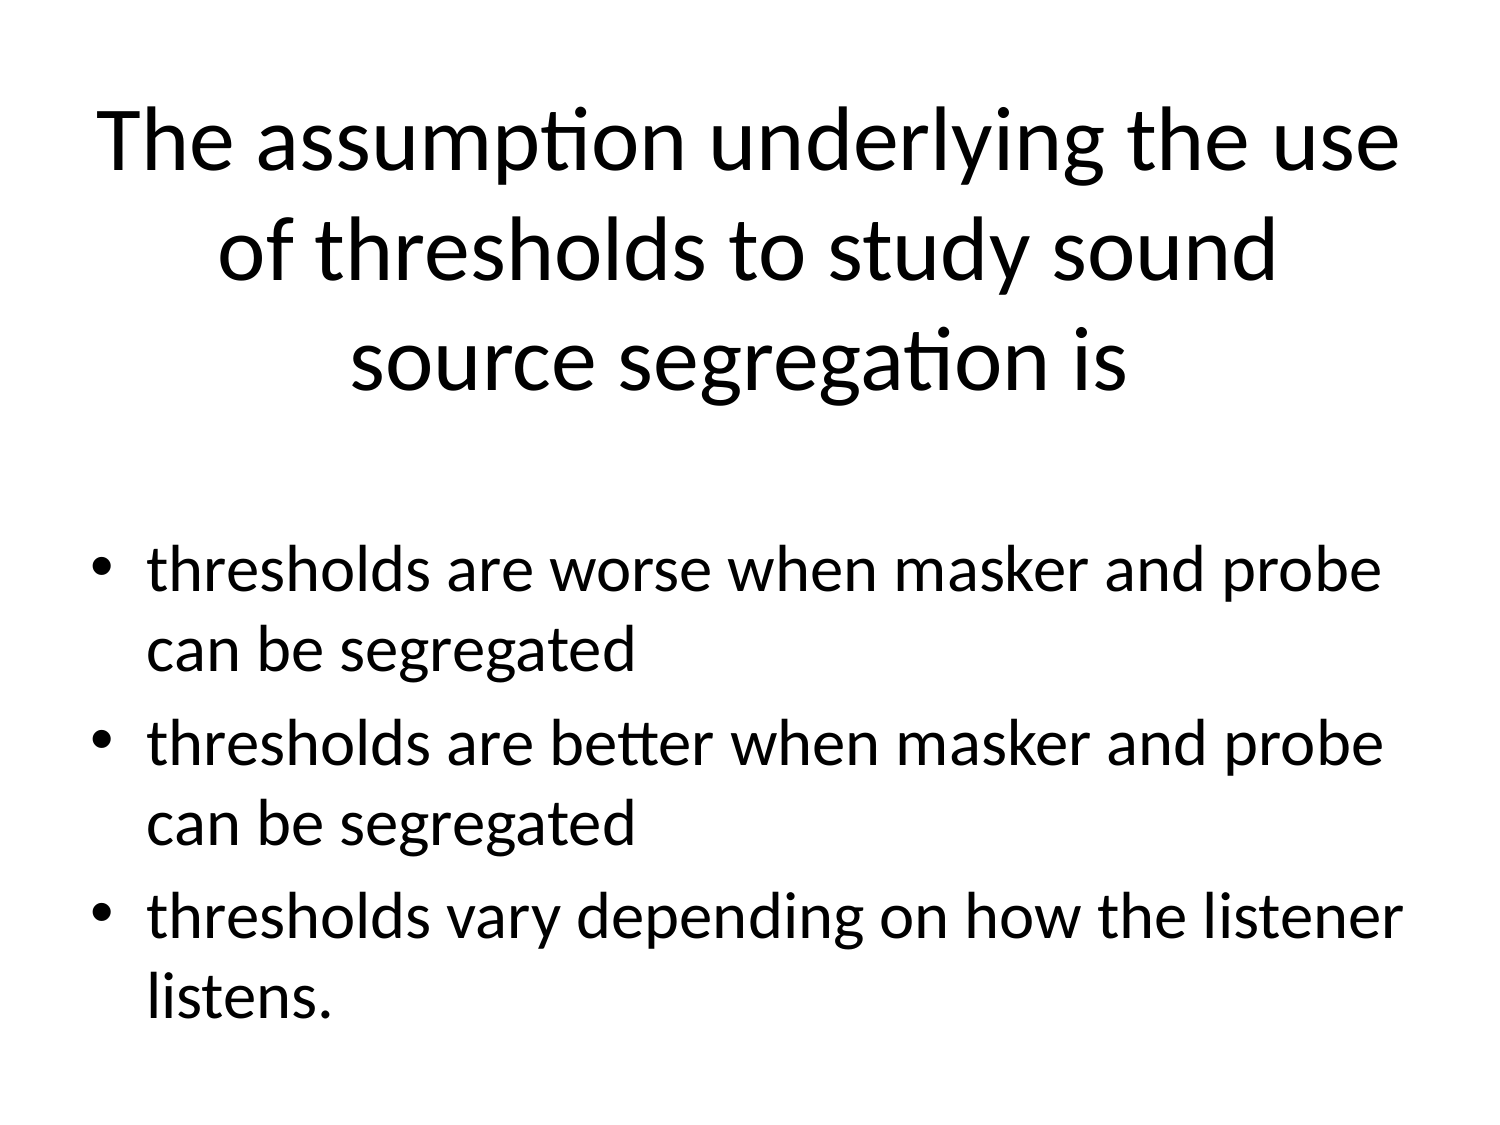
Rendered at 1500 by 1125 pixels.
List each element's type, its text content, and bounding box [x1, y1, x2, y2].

title The assumption underlying the use of thresholds to study sound source segregation is [74, 44, 1426, 444]
list thresholds are worse when masker and probe can be segregated thresholds are better when masker and probe can be segregated thresholds vary depending on how the listener listens. [74, 517, 1426, 1006]
